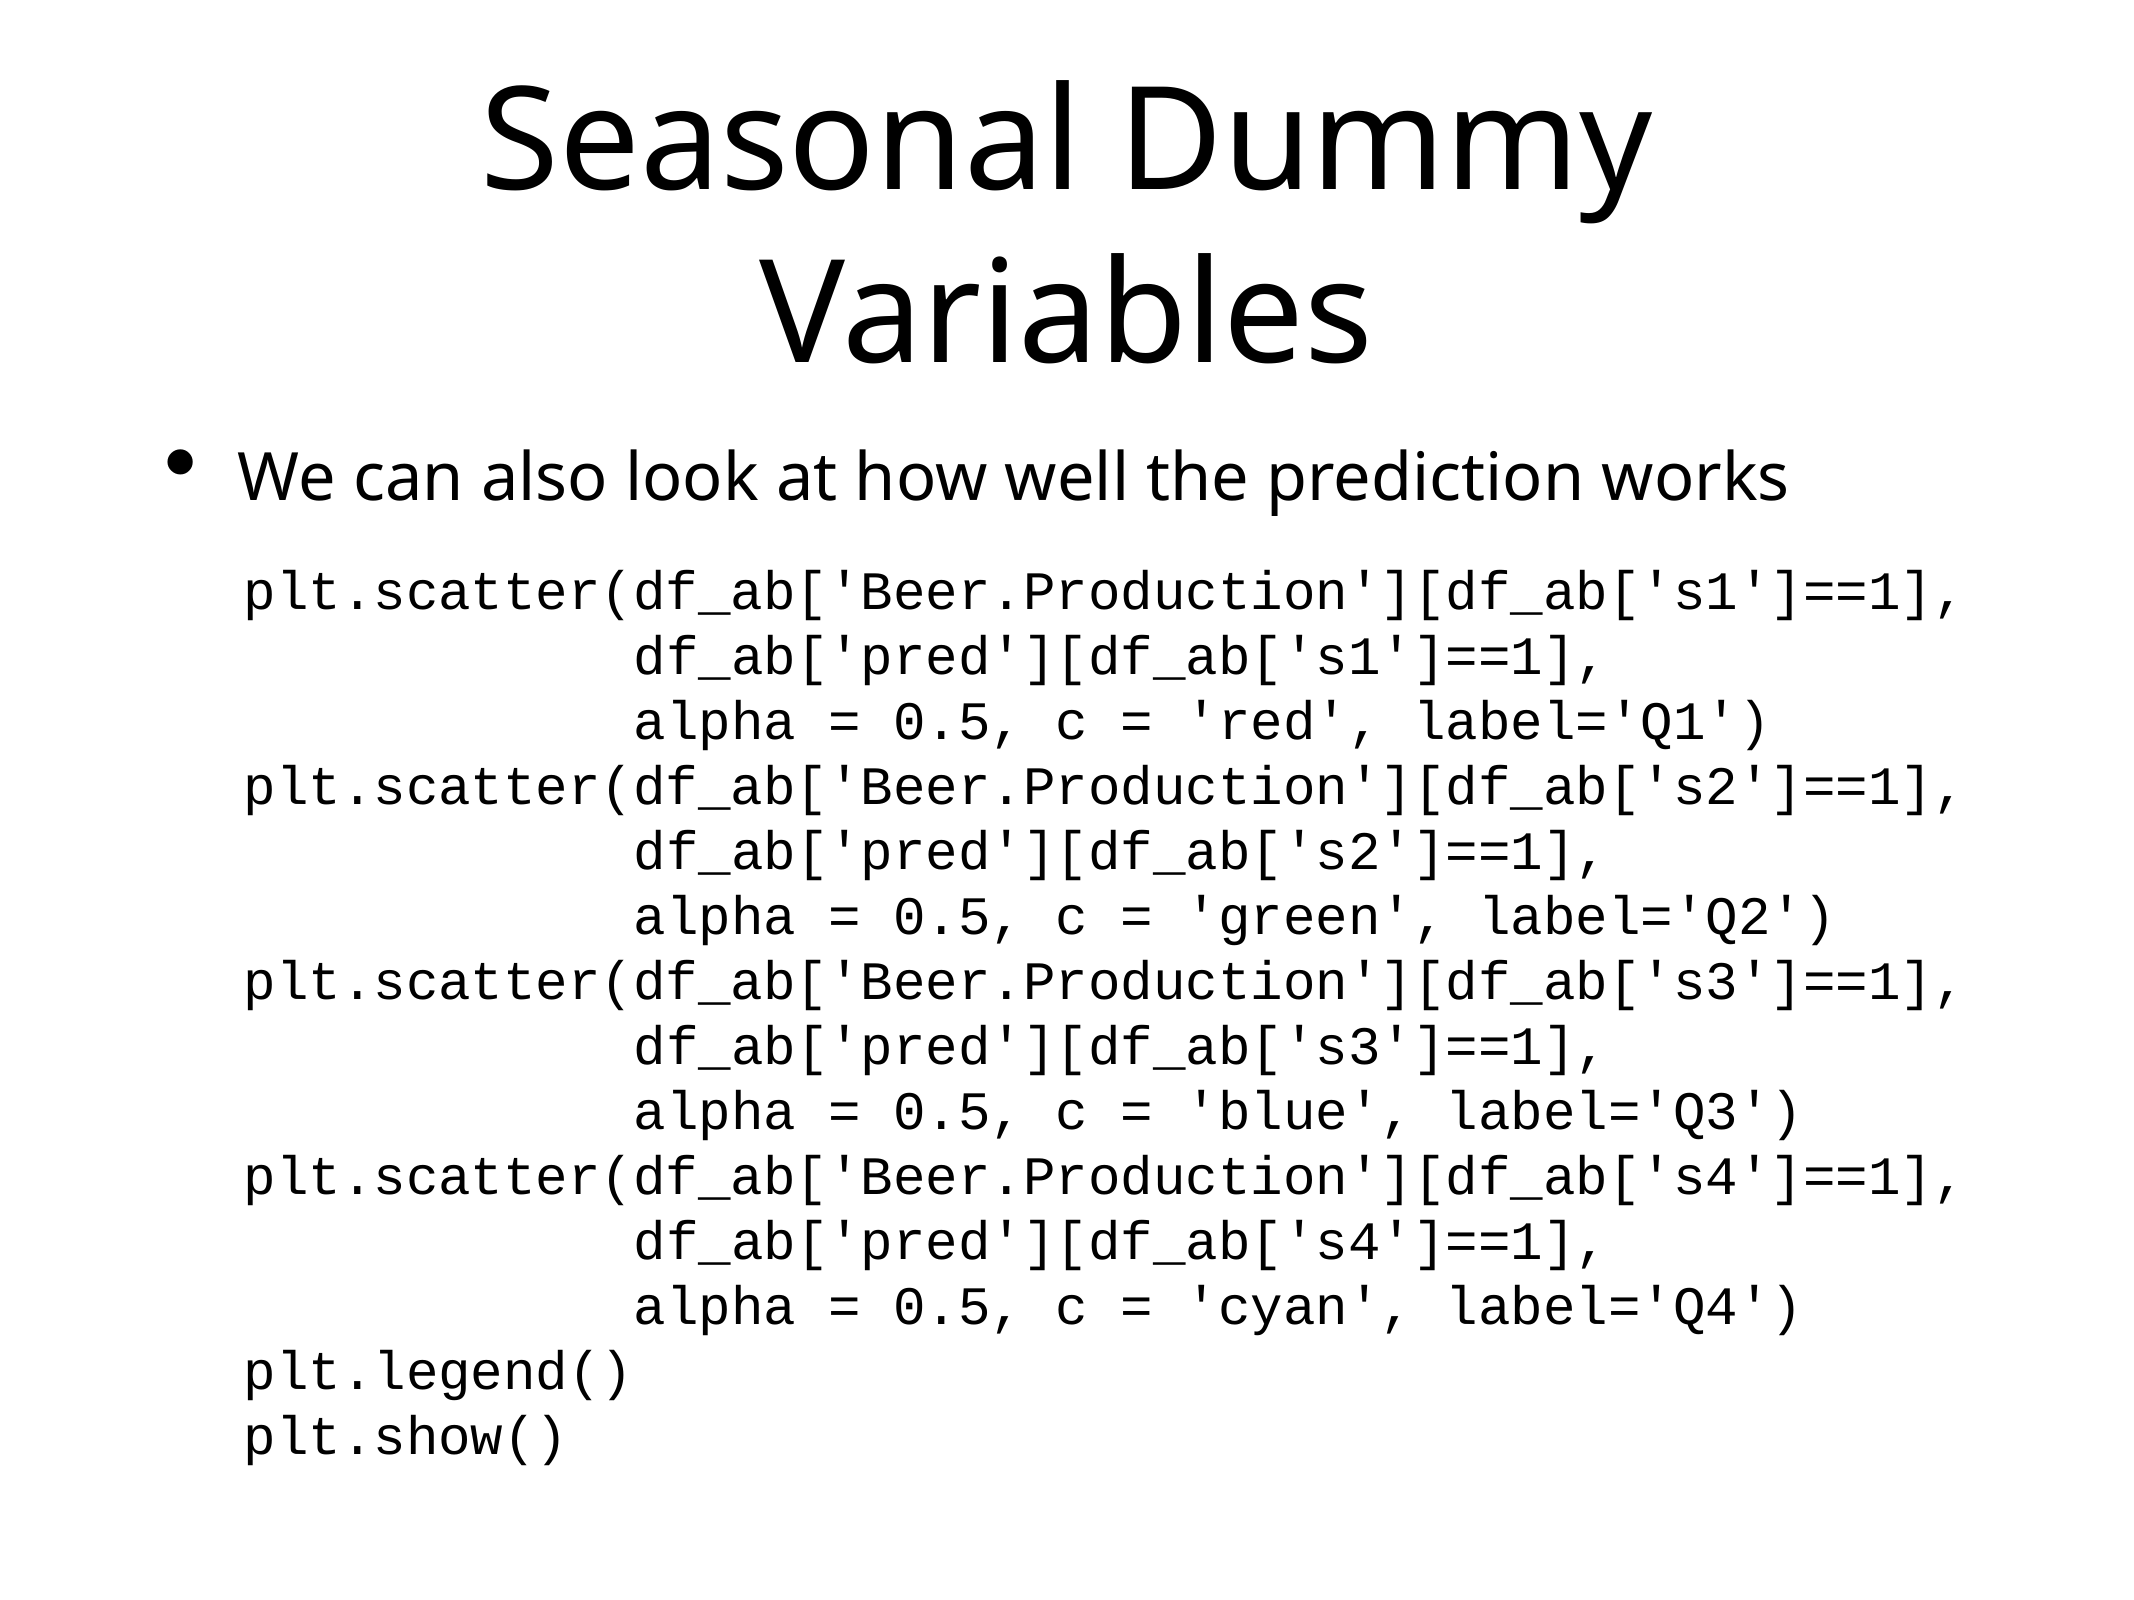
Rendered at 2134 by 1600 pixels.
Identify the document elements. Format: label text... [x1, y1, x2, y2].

title Seasonal Dummy Variables [155, 41, 1978, 397]
text_box plt.scatter(df_ab['Beer.Production'][df_ab['s1']==1], df_ab['pred'][df_ab['s1']==1], alpha = 0.5, c = 'red', label='Q1') plt.scatter(df_ab['Beer.Production'][df_ab['s2']==1], df_ab['pred'][df_ab['s2']==1], alpha = 0.5, c = 'green', label='Q2') plt.scatter(df_ab['Beer.Production'][df_ab['s3']==1], df_ab['pred'][df_ab['s3']==1], alpha = 0.5, c = 'blue', label='Q3') plt.scatter(df_ab['Beer.Production'][df_ab['s4']==1], df_ab['pred'][df_ab['s4']==1], alpha = 0.5, c = 'cyan', label='Q4') plt.legend() plt.show() [235, 547, 1975, 1474]
list We can also look at how well the prediction works [155, 424, 1978, 1457]
